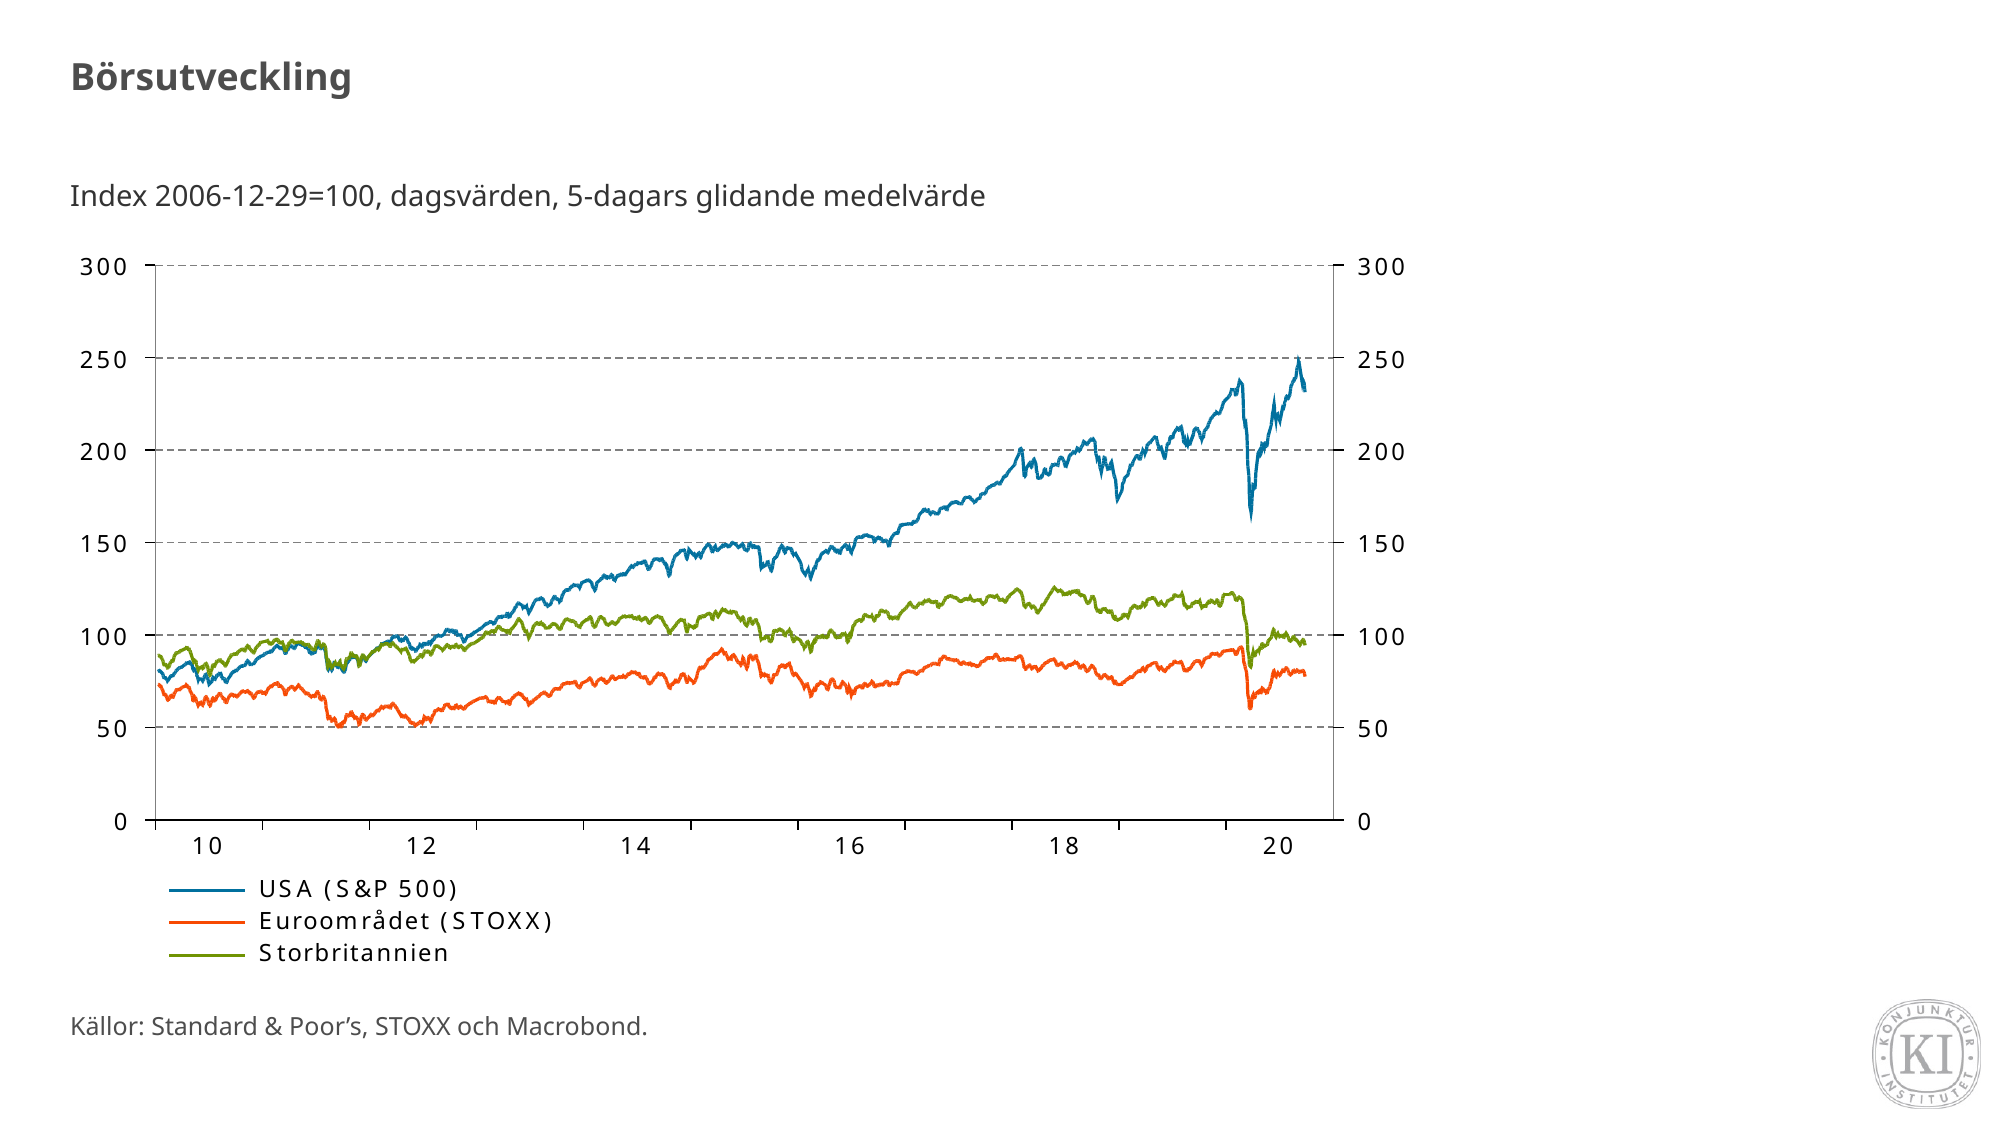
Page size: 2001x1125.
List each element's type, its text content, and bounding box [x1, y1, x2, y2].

title Börsutveckling [55, 45, 1476, 128]
subtitle Källor: Standard & Poor’s, STOXX och Macrobond. [55, 1003, 1476, 1106]
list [30, 228, 1453, 995]
list Index 2006-12-29=100, dagsvärden, 5-dagars glidande medelvärde [55, 137, 1476, 220]
picture [1872, 999, 1981, 1109]
